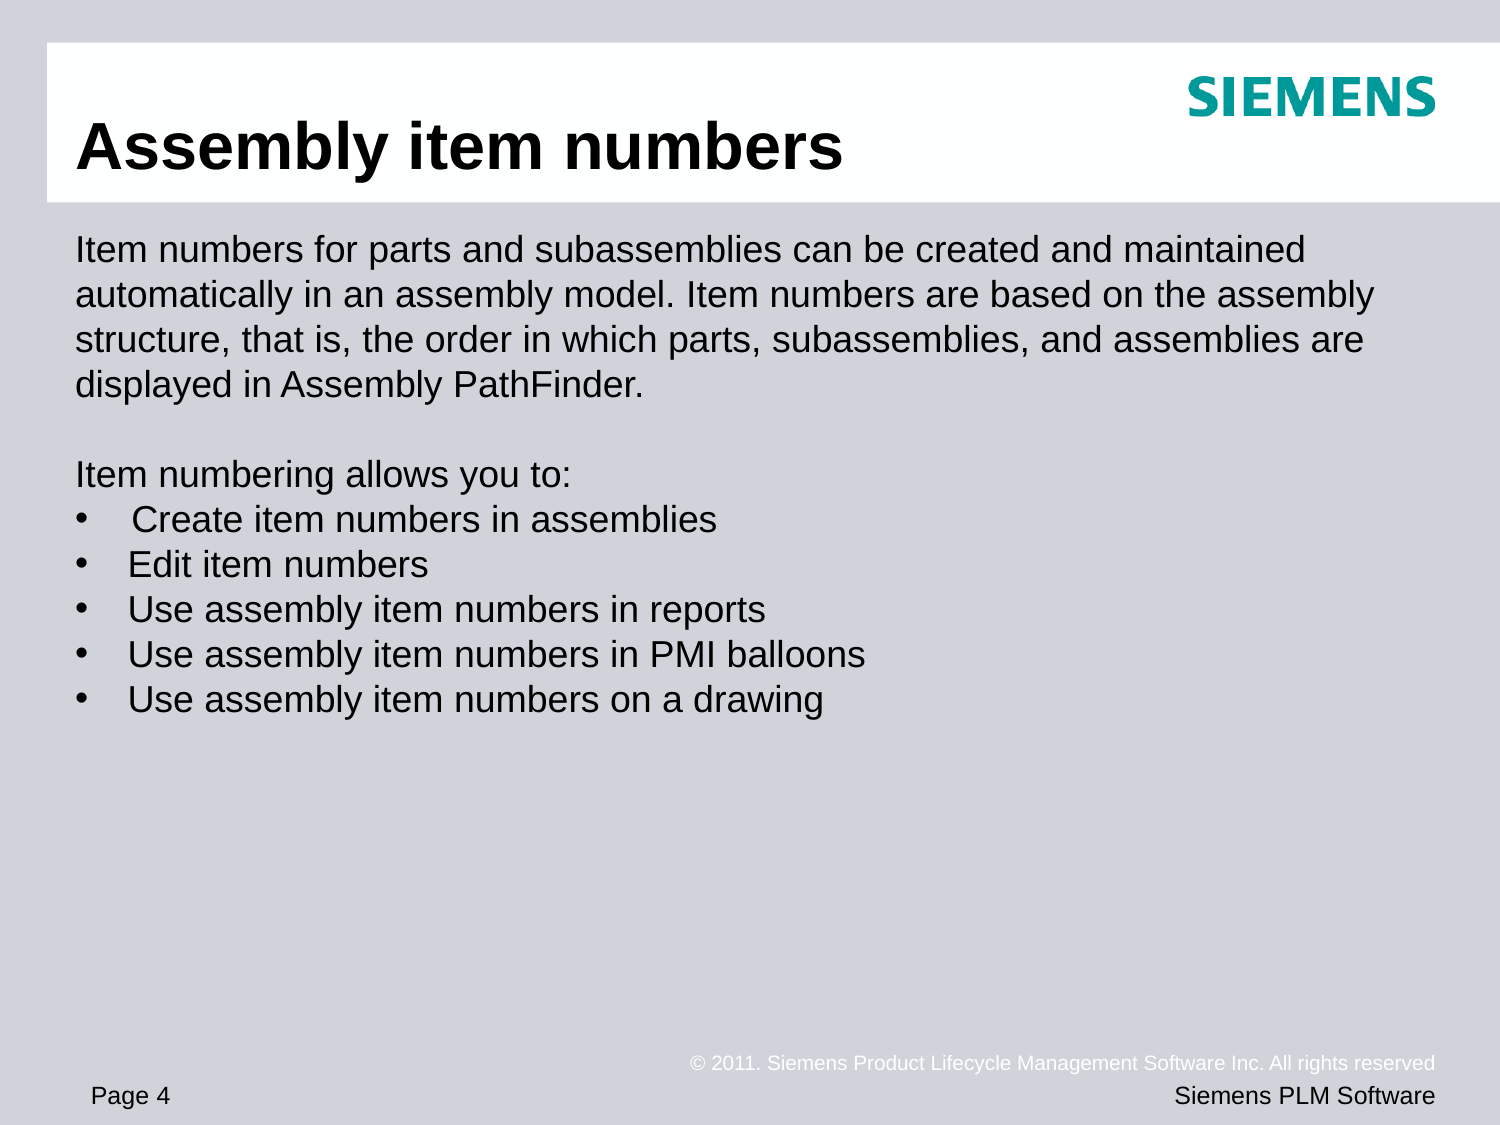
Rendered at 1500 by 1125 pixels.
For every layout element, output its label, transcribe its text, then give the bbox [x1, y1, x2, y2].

list Item numbers for parts and subassemblies can be created and maintained automatically in an assembly model. Item numbers are based on the assembly structure, that is, the order in which parts, subassemblies, and assemblies are displayed in Assembly PathFinder. Item numbering allows you to: Create item numbers in assemblies Edit item numbers Use assembly item numbers in reports Use assembly item numbers in PMI balloons Use assembly item numbers on a drawing [74, 224, 1413, 1038]
title Assembly item numbers [74, 49, 1095, 183]
picture [1181, 69, 1444, 123]
